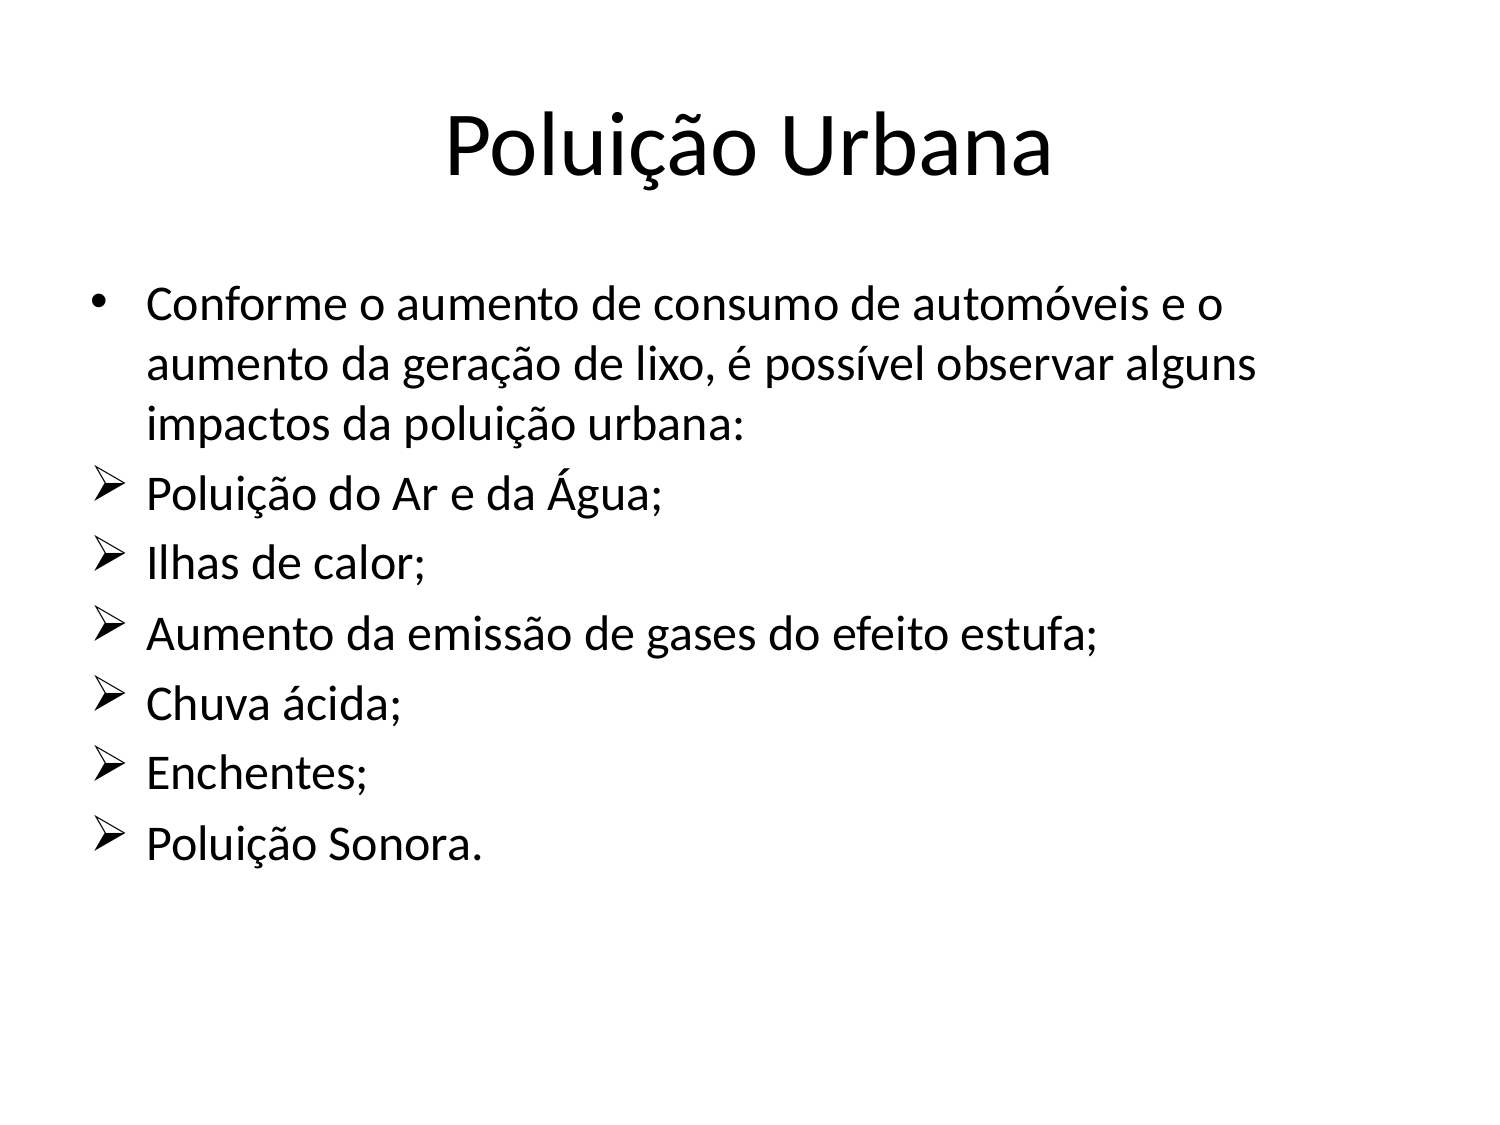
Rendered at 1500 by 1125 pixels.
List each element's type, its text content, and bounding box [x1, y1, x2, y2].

list Conforme o aumento de consumo de automóveis e o aumento da geração de lixo, é possível observar alguns impactos da poluição urbana: Poluição do Ar e da Água; Ilhas de calor; Aumento da emissão de gases do efeito estufa; Chuva ácida; Enchentes; Poluição Sonora. [75, 262, 1425, 1005]
title Poluição Urbana [75, 45, 1425, 233]
